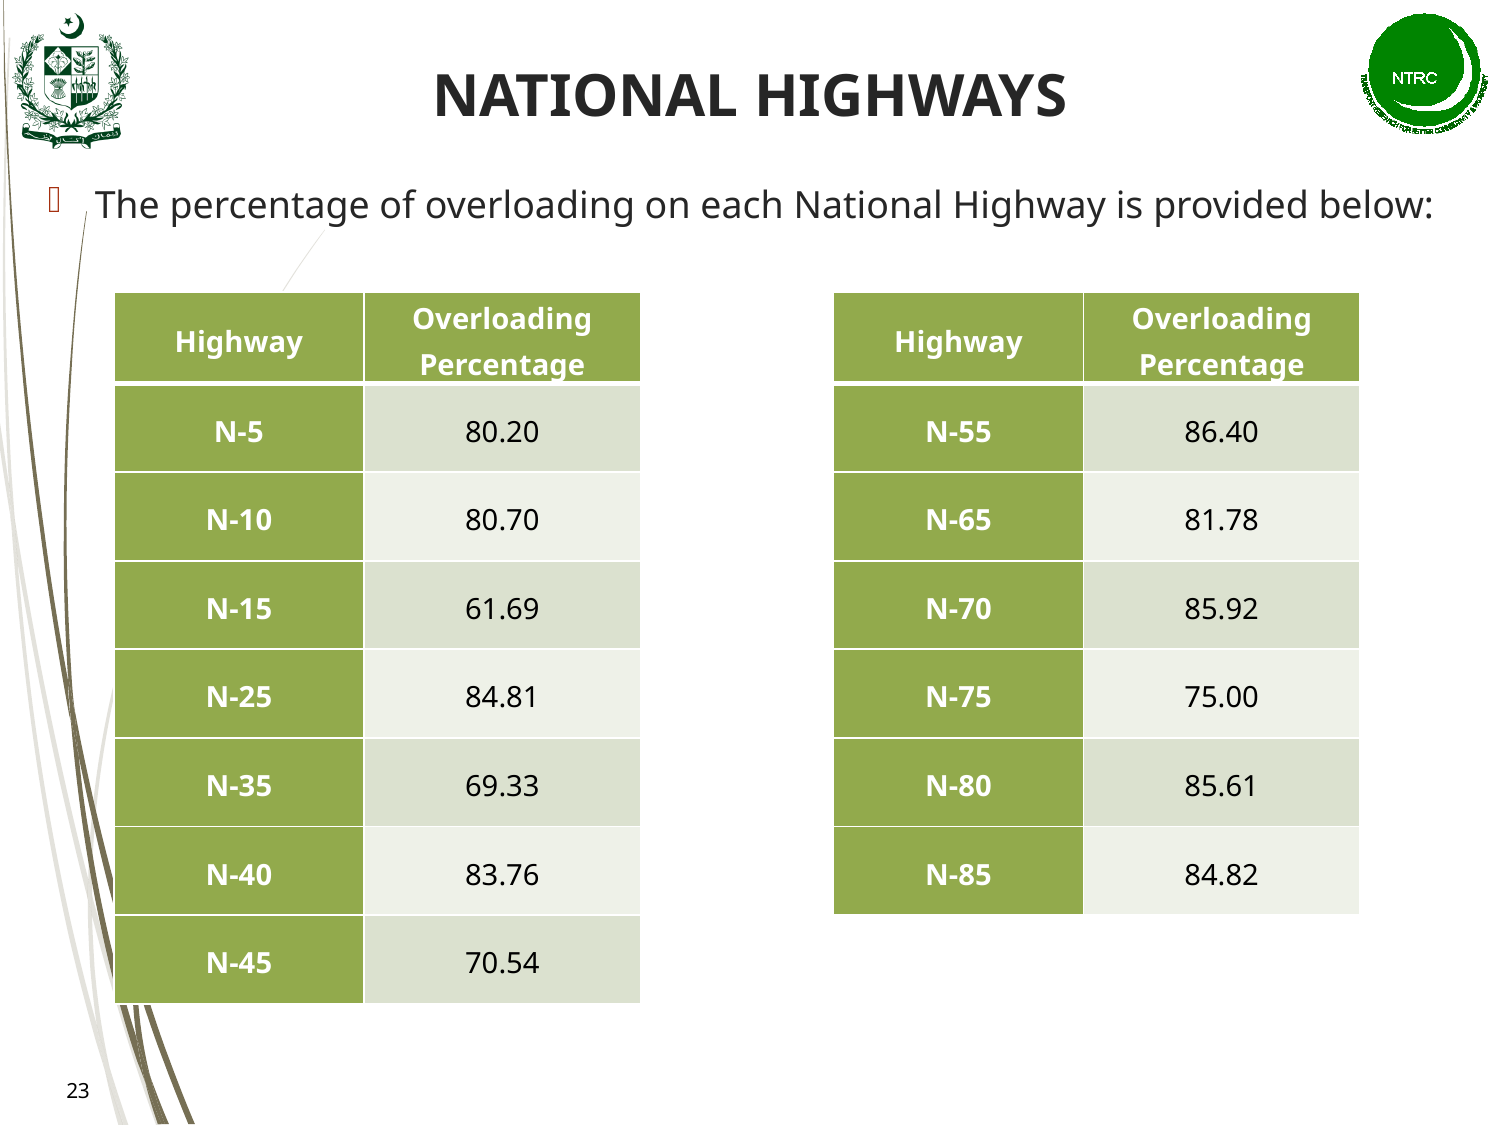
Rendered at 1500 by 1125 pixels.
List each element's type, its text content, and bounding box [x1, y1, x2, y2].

table_cell 69.33 [365, 739, 640, 826]
table_header Highway [834, 293, 1083, 381]
table_cell N-25 [115, 650, 363, 737]
table_header Highway [115, 293, 363, 381]
table_cell 75.00 [1084, 650, 1359, 737]
table_cell 86.40 [1084, 386, 1359, 471]
table_cell N-55 [834, 386, 1083, 471]
table_cell N-45 [115, 916, 363, 1003]
table_cell 84.81 [365, 650, 640, 737]
table_cell 80.70 [365, 473, 640, 560]
table_cell N-15 [115, 562, 363, 648]
table_cell N-70 [834, 562, 1083, 648]
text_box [12, 13, 1491, 149]
table_cell 81.78 [1084, 473, 1359, 560]
table_cell N-80 [834, 739, 1083, 826]
table_cell 80.20 [365, 386, 640, 471]
table_cell 70.54 [365, 916, 640, 1003]
table_cell 85.61 [1084, 739, 1359, 826]
table_cell N-10 [115, 473, 363, 560]
table_cell 84.82 [1084, 827, 1359, 914]
table_cell N-85 [834, 827, 1083, 914]
table_header Overloading Percentage [365, 293, 640, 381]
table_cell N-65 [834, 473, 1083, 560]
list The percentage of overloading on each National Highway is provided below: [32, 173, 1463, 1094]
table_cell N-35 [115, 739, 363, 826]
table_cell 85.92 [1084, 562, 1359, 648]
table_cell 83.76 [365, 827, 640, 914]
slide_number 23 [8, 1061, 105, 1122]
table_header Overloading Percentage [1084, 293, 1359, 381]
table_cell N-40 [115, 827, 363, 914]
table_cell 61.69 [365, 562, 640, 648]
table_cell N-75 [834, 650, 1083, 737]
table_cell N-5 [115, 386, 363, 471]
